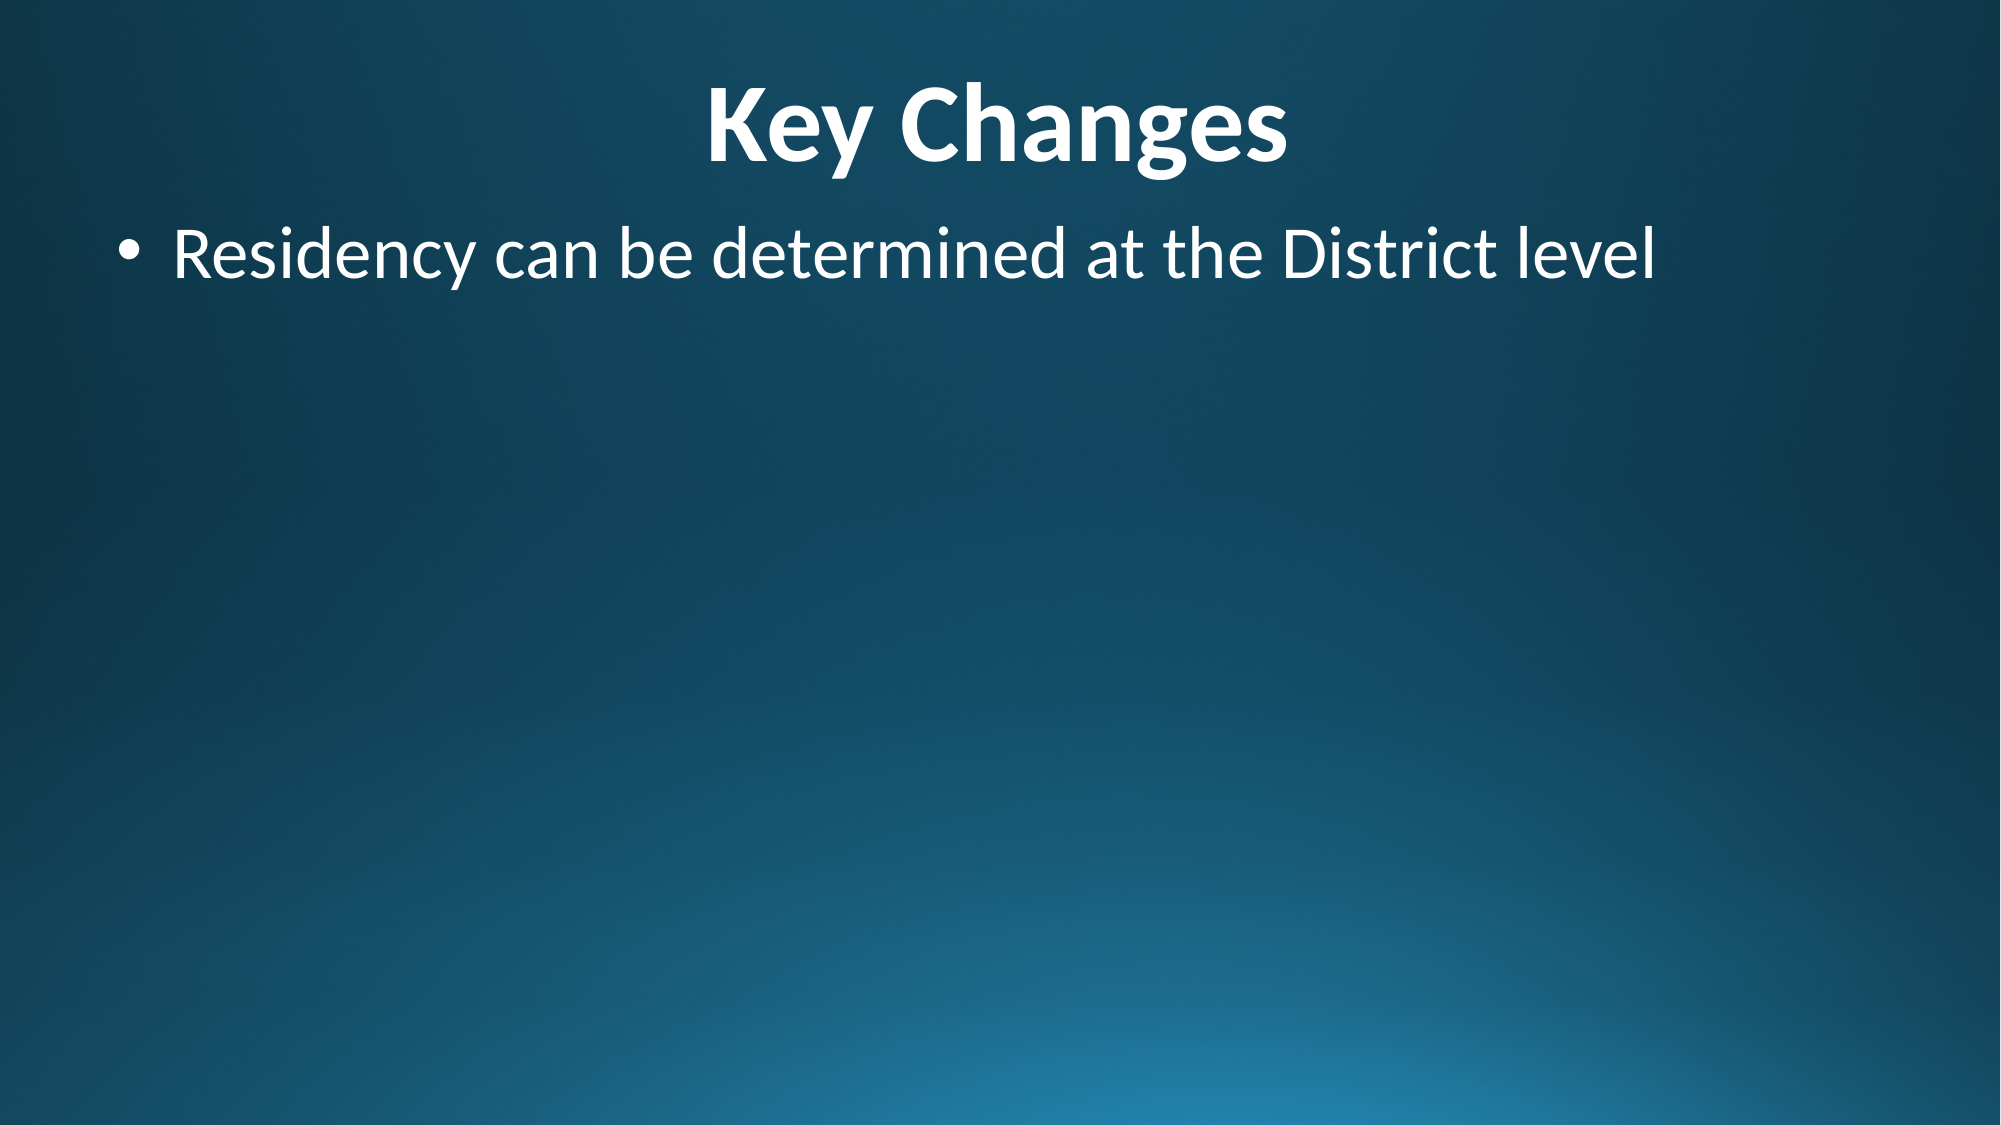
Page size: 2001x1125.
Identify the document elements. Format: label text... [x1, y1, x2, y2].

picture [0, 0, 2001, 1125]
text_box Key Changes [0, 41, 1999, 192]
text_box Residency can be determined at the District level [26, 195, 2000, 301]
